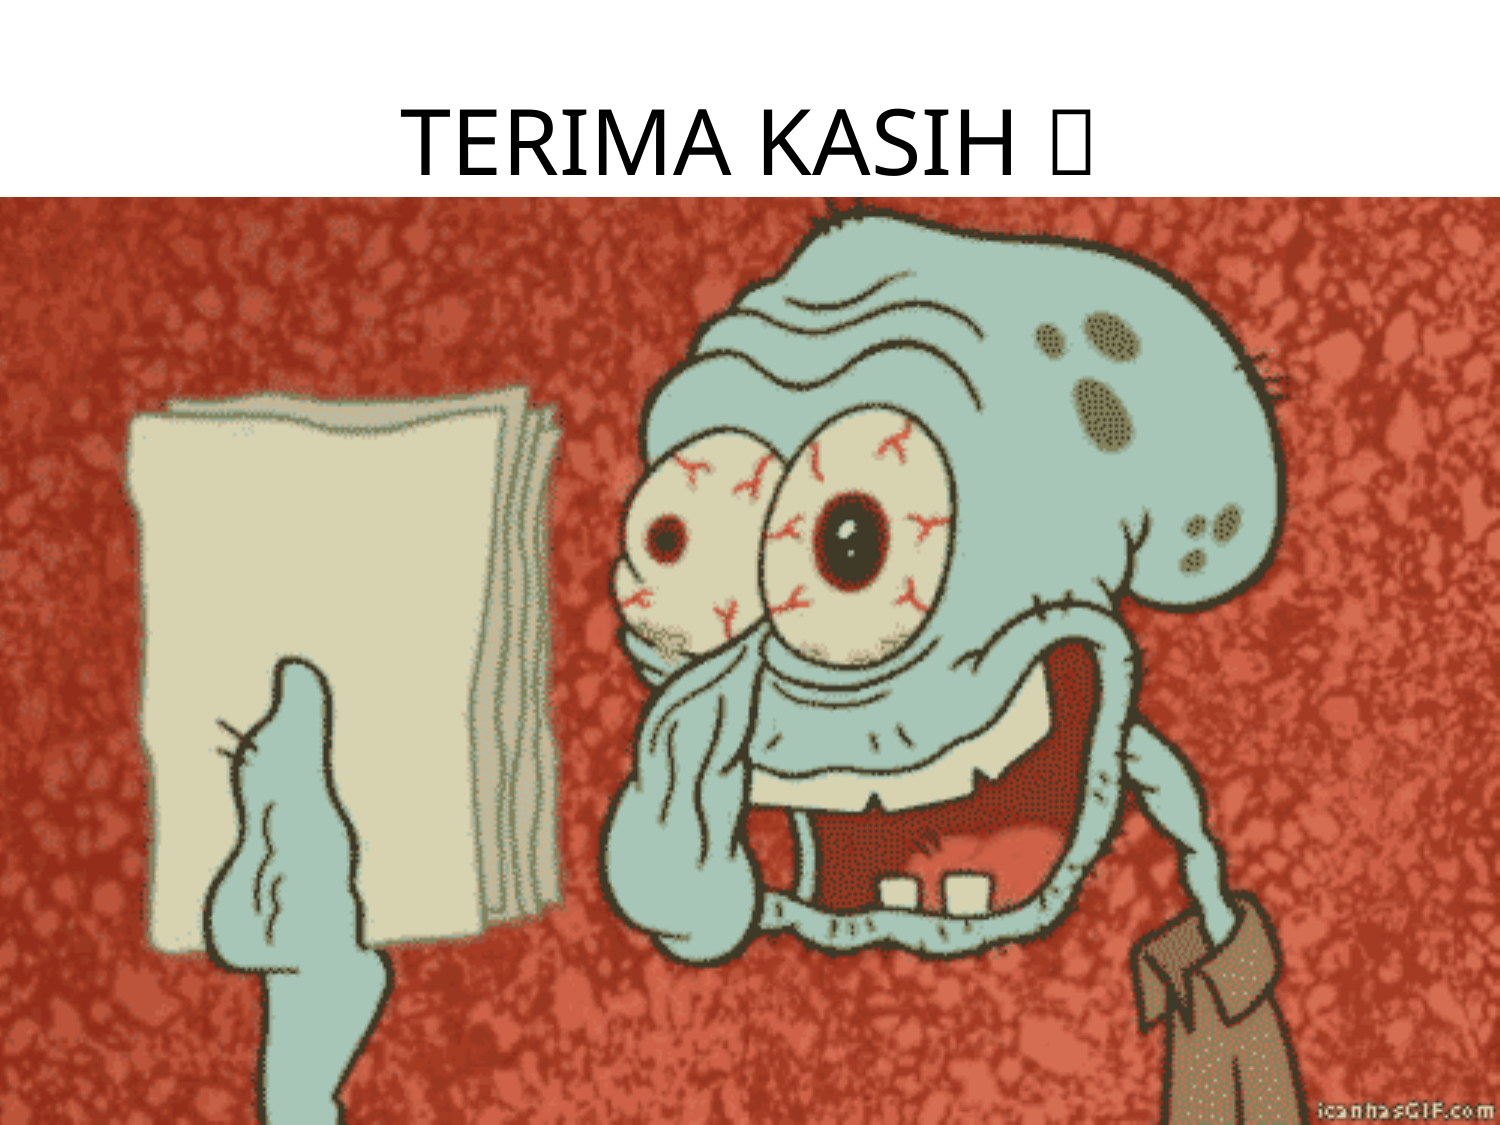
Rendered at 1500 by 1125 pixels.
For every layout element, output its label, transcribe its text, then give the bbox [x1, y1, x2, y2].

title TERIMA KASIH  [75, 45, 1425, 196]
picture [0, 197, 1500, 1125]
